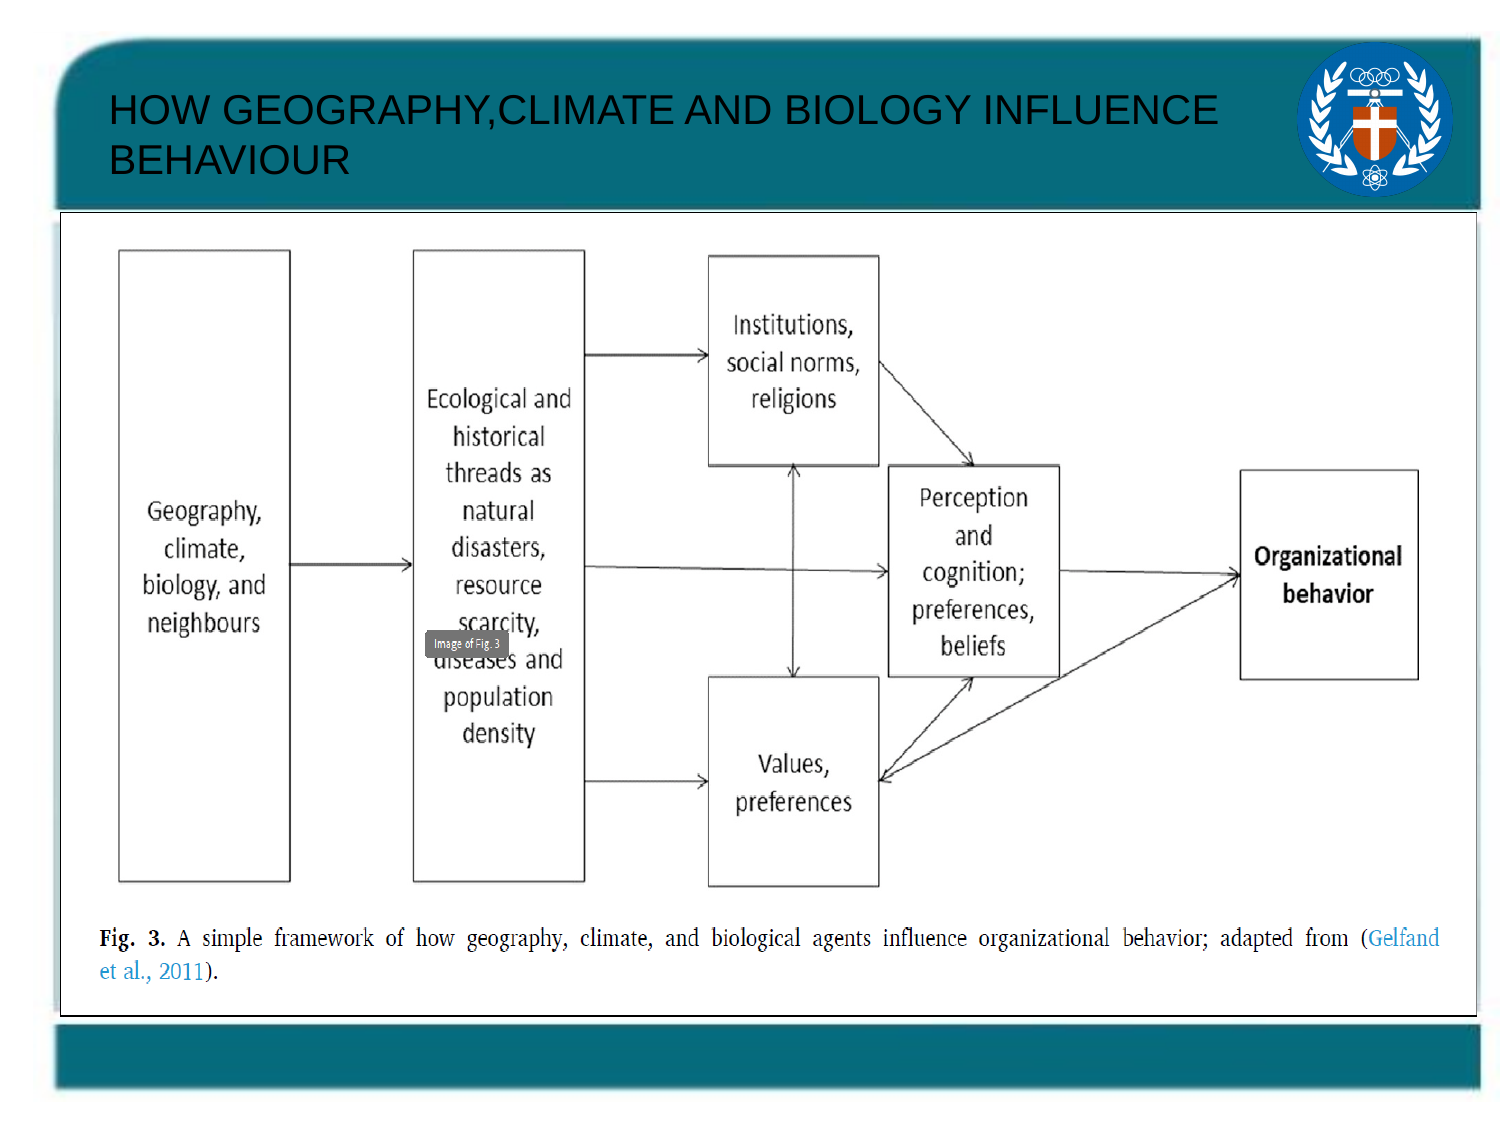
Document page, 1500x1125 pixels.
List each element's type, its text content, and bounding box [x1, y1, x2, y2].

text_box HOW GEOGRAPHY,CLIMATE AND BIOLOGY INFLUENCE BEHAVIOUR [93, 75, 1292, 191]
picture [33, 31, 1500, 1102]
